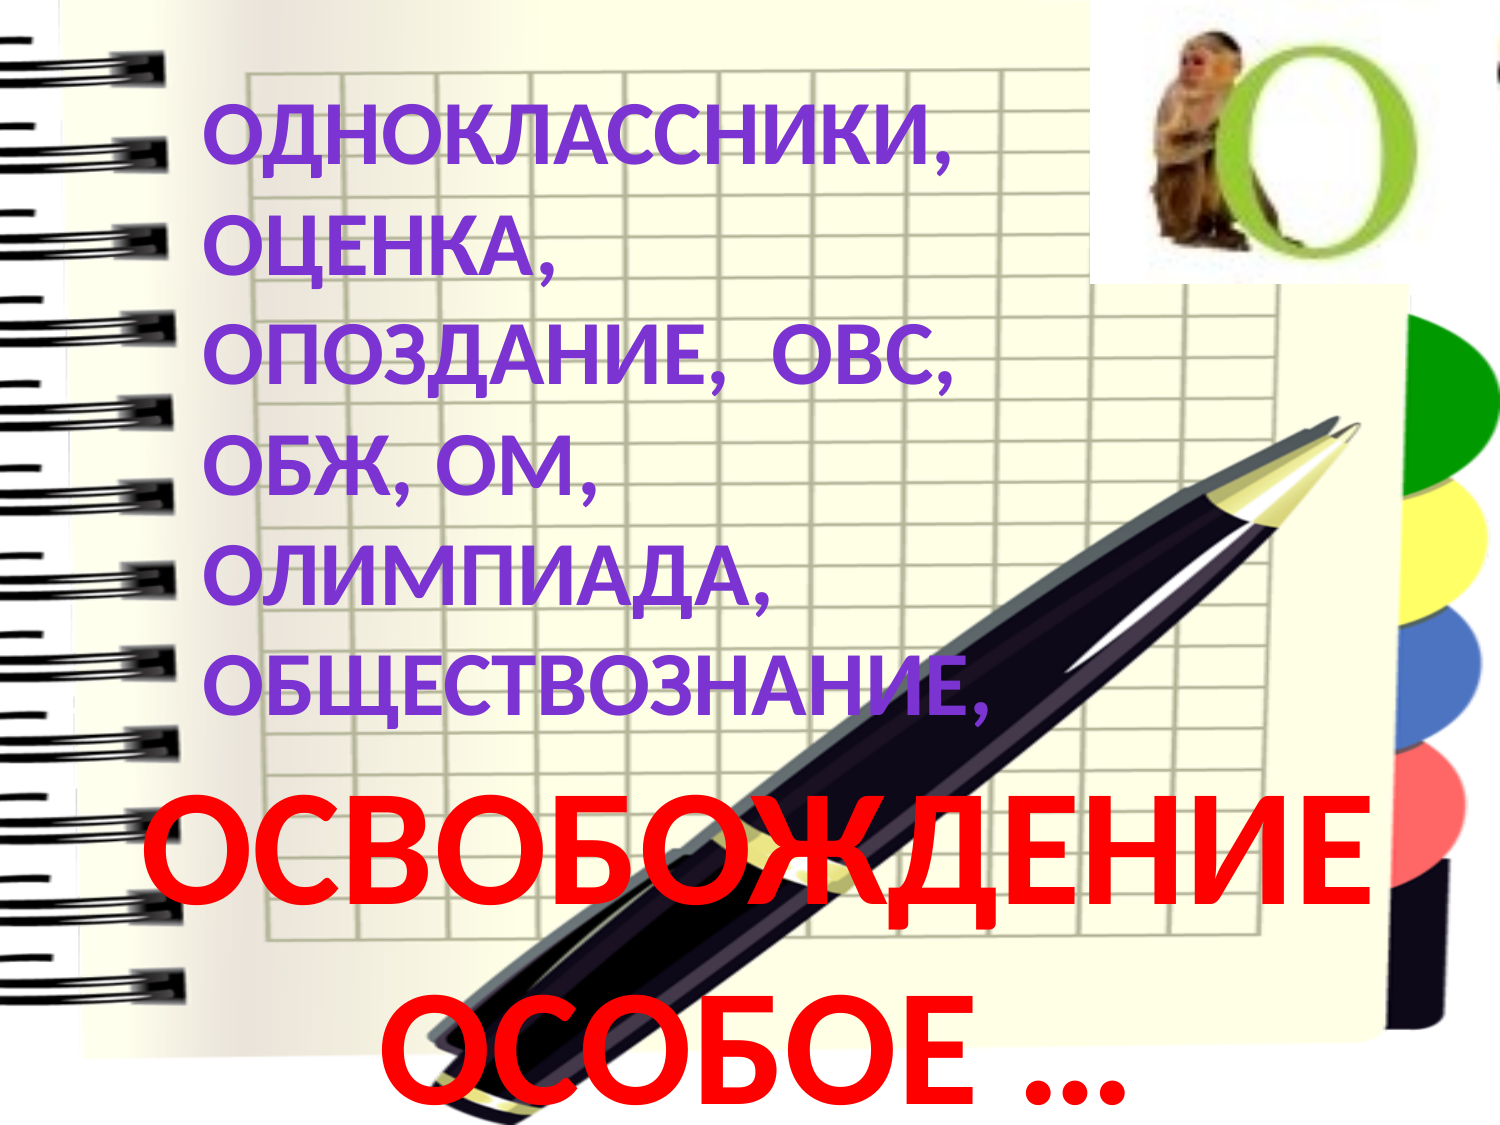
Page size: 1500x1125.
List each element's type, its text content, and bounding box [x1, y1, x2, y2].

picture [0, 0, 1500, 1125]
text_box Одноклассники, оценка, опоздание, ОВС, обж, Ом, олимпиада, обществознание, [187, 45, 1102, 762]
text_box освобождениеОсобое … [81, 843, 1432, 1032]
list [1089, 0, 1500, 284]
